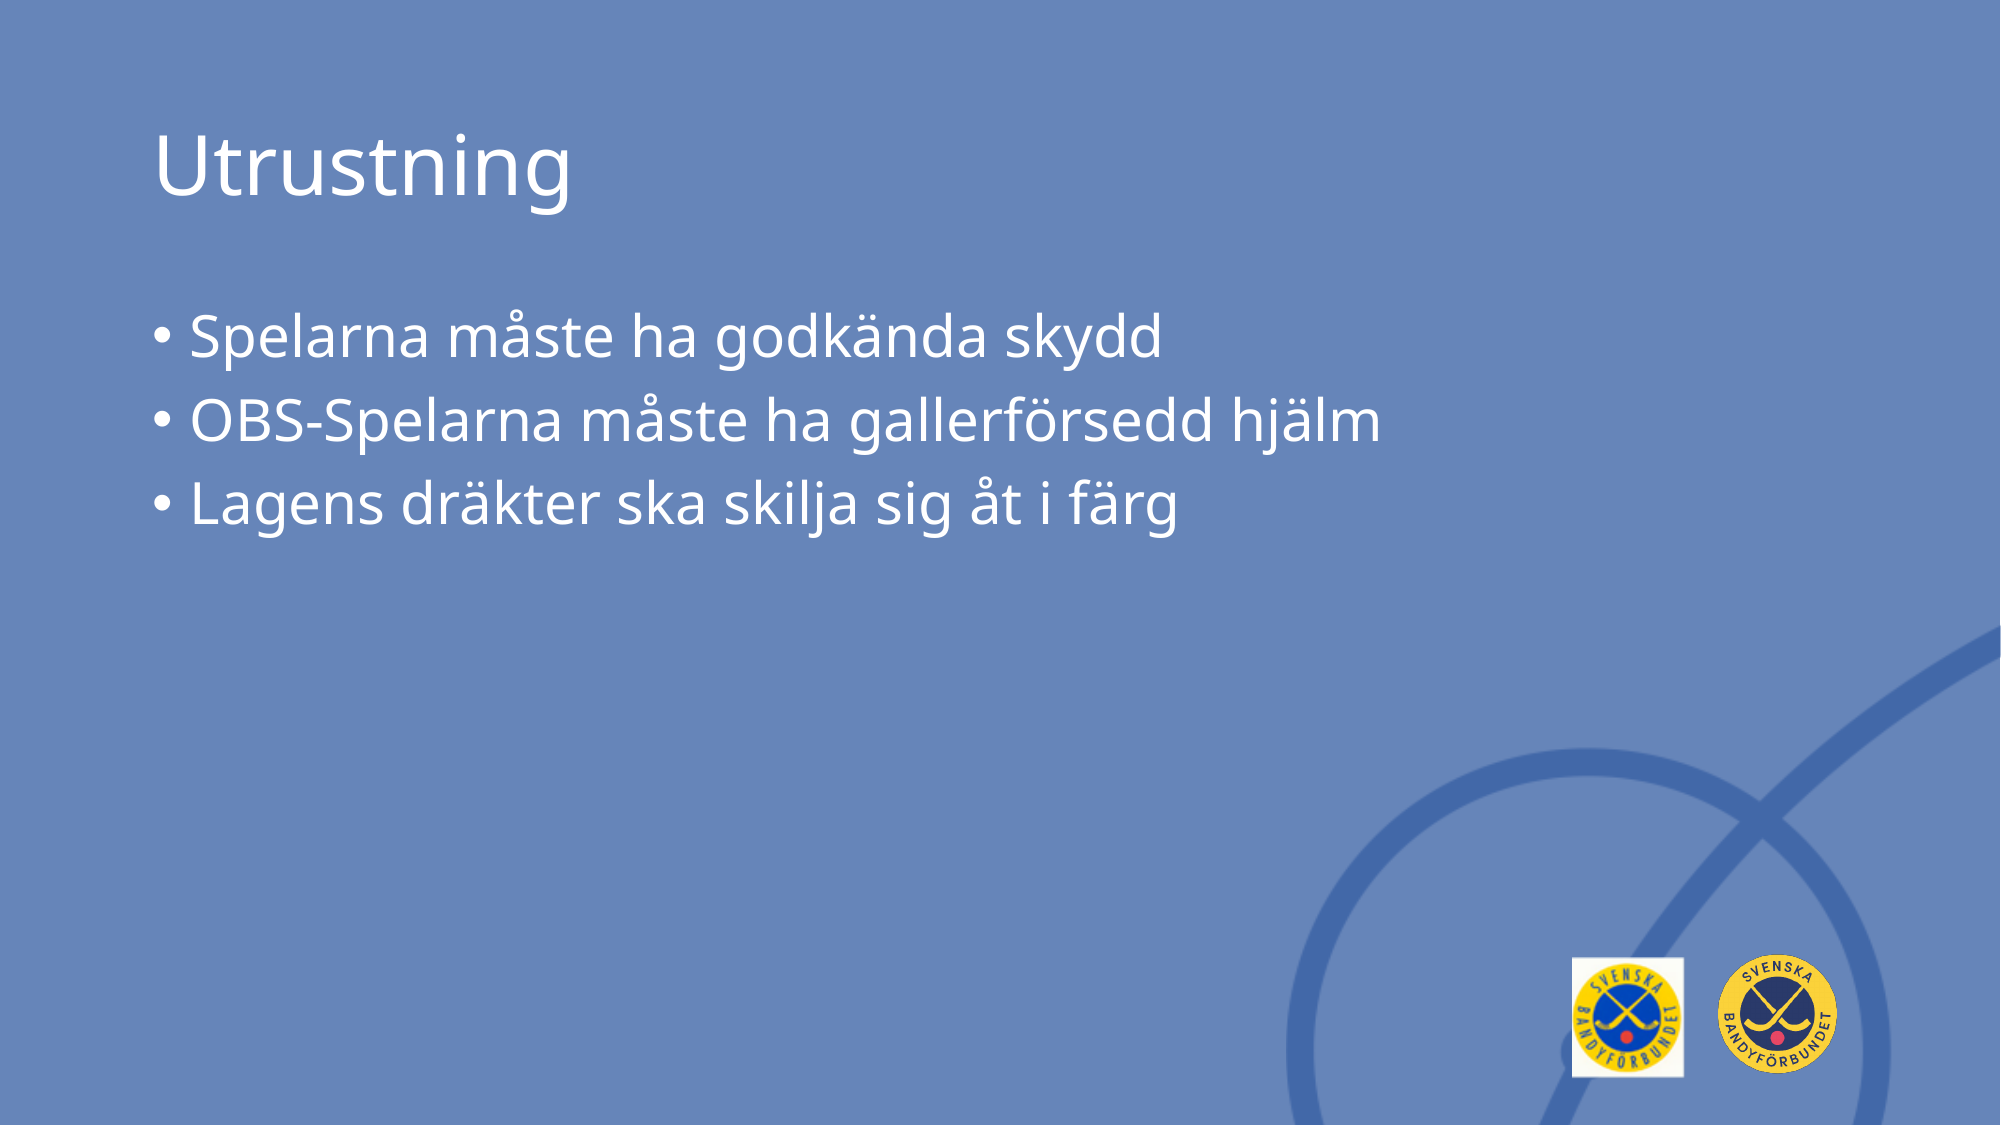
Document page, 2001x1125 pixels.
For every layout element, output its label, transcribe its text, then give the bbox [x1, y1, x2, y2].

picture [1713, 1014, 1841, 1077]
picture [1571, 957, 1688, 1080]
list Spelarna måste ha godkända skydd OBS-Spelarna måste ha gallerförsedd hjälm Lagens dräkter ska skilja sig åt i färg [137, 299, 1863, 1014]
title Utrustning [137, 59, 1863, 278]
